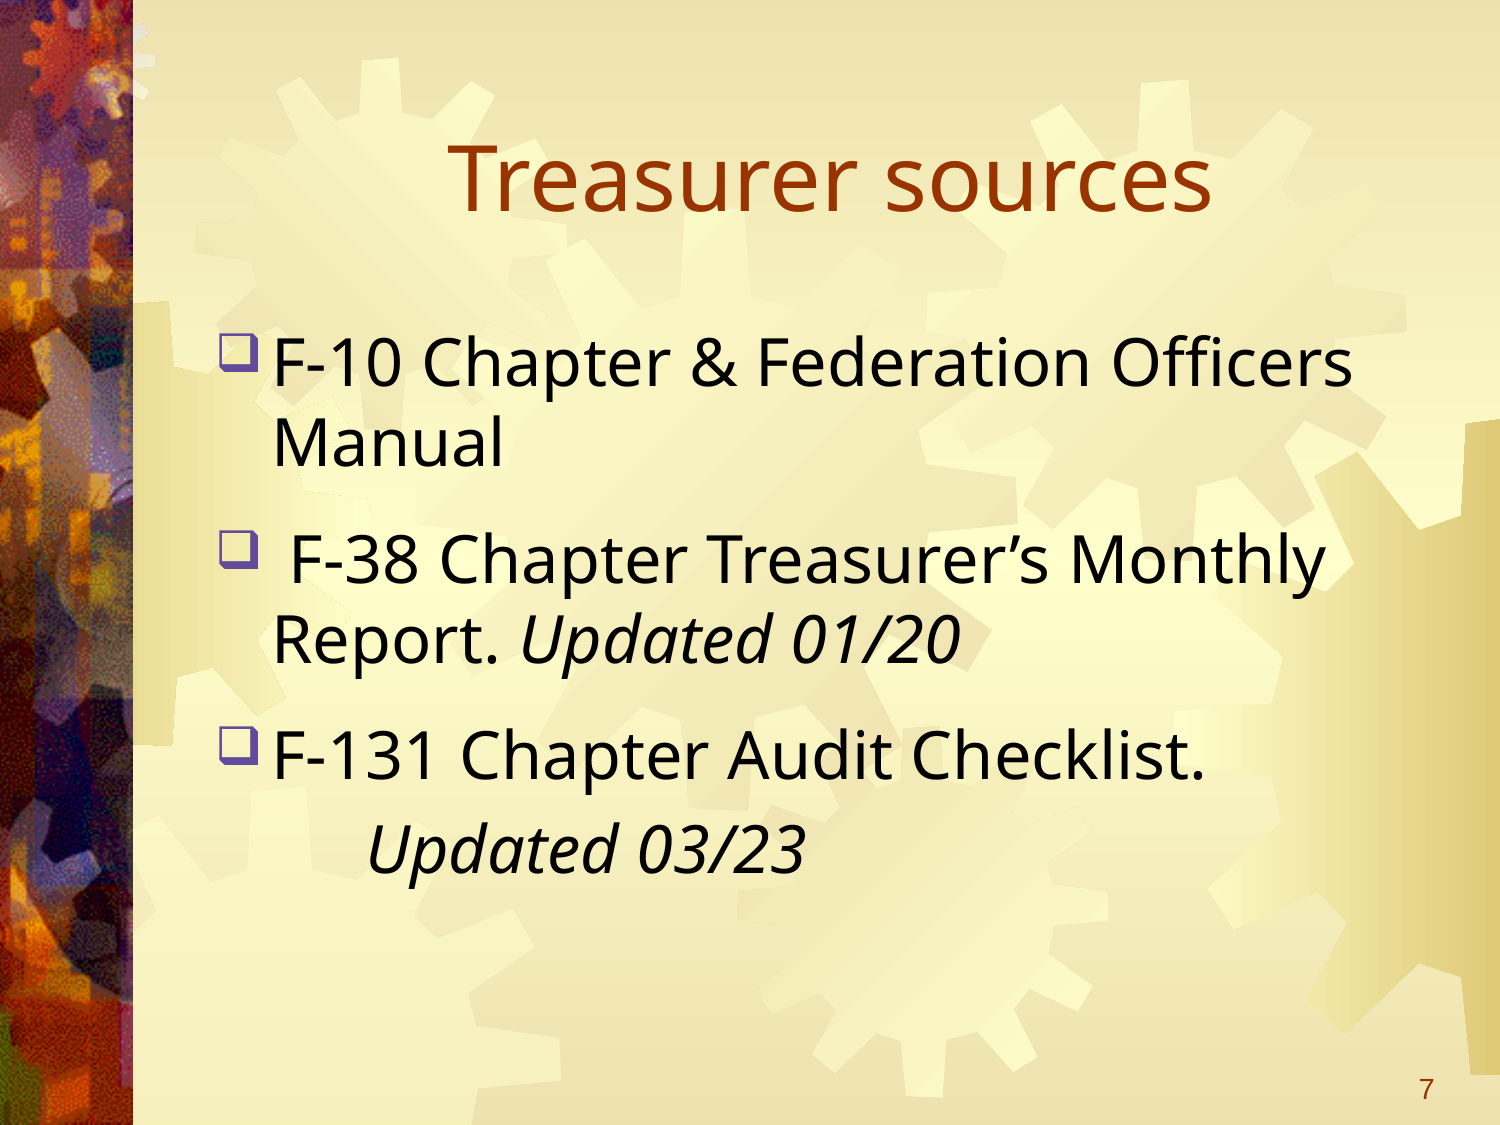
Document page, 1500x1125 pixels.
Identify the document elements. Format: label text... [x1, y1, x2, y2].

picture [0, 0, 133, 1125]
list F-10 Chapter & Federation Officers Manual F-38 Chapter Treasurer’s Monthly Report. Updated 01/20 F-131 Chapter Audit Checklist. Updated 03/23 [200, 312, 1475, 1013]
title Treasurer sources [174, 50, 1488, 238]
slide_number 7 [1137, 1037, 1451, 1113]
